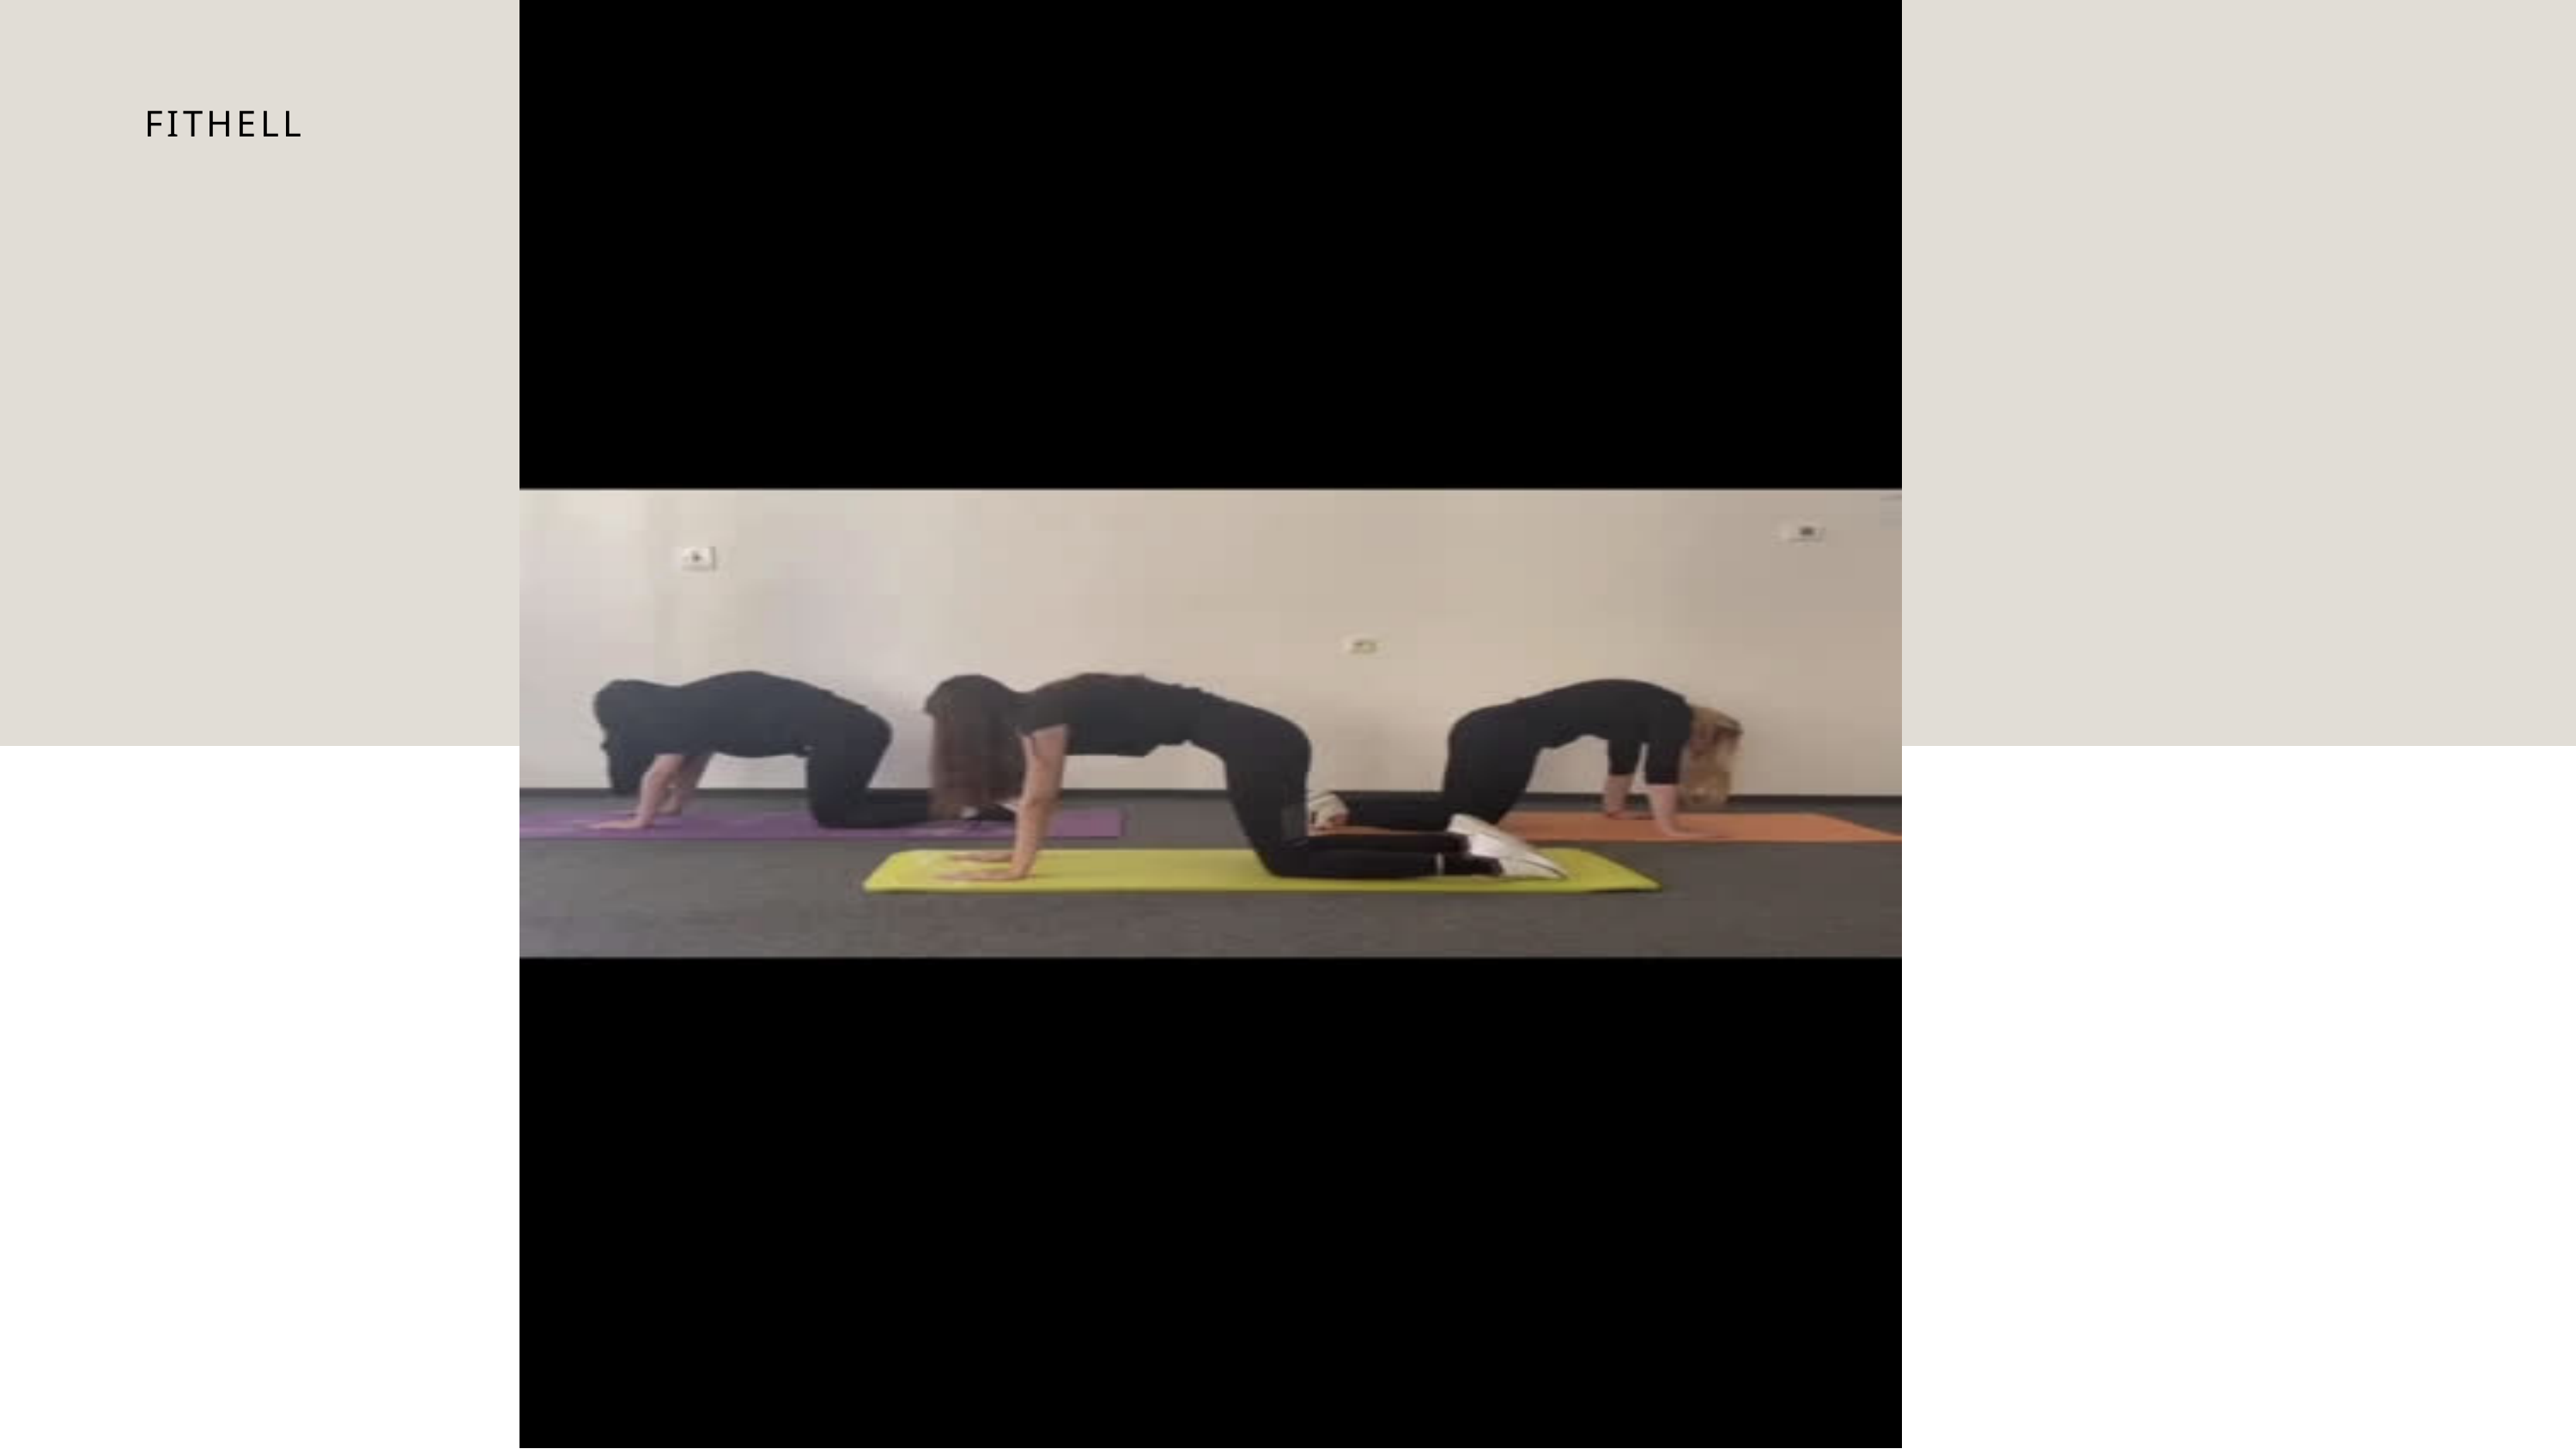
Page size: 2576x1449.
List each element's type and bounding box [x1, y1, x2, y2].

text_box [1903, 0, 2576, 747]
text_box [519, 0, 1903, 1449]
text_box [0, 0, 517, 747]
